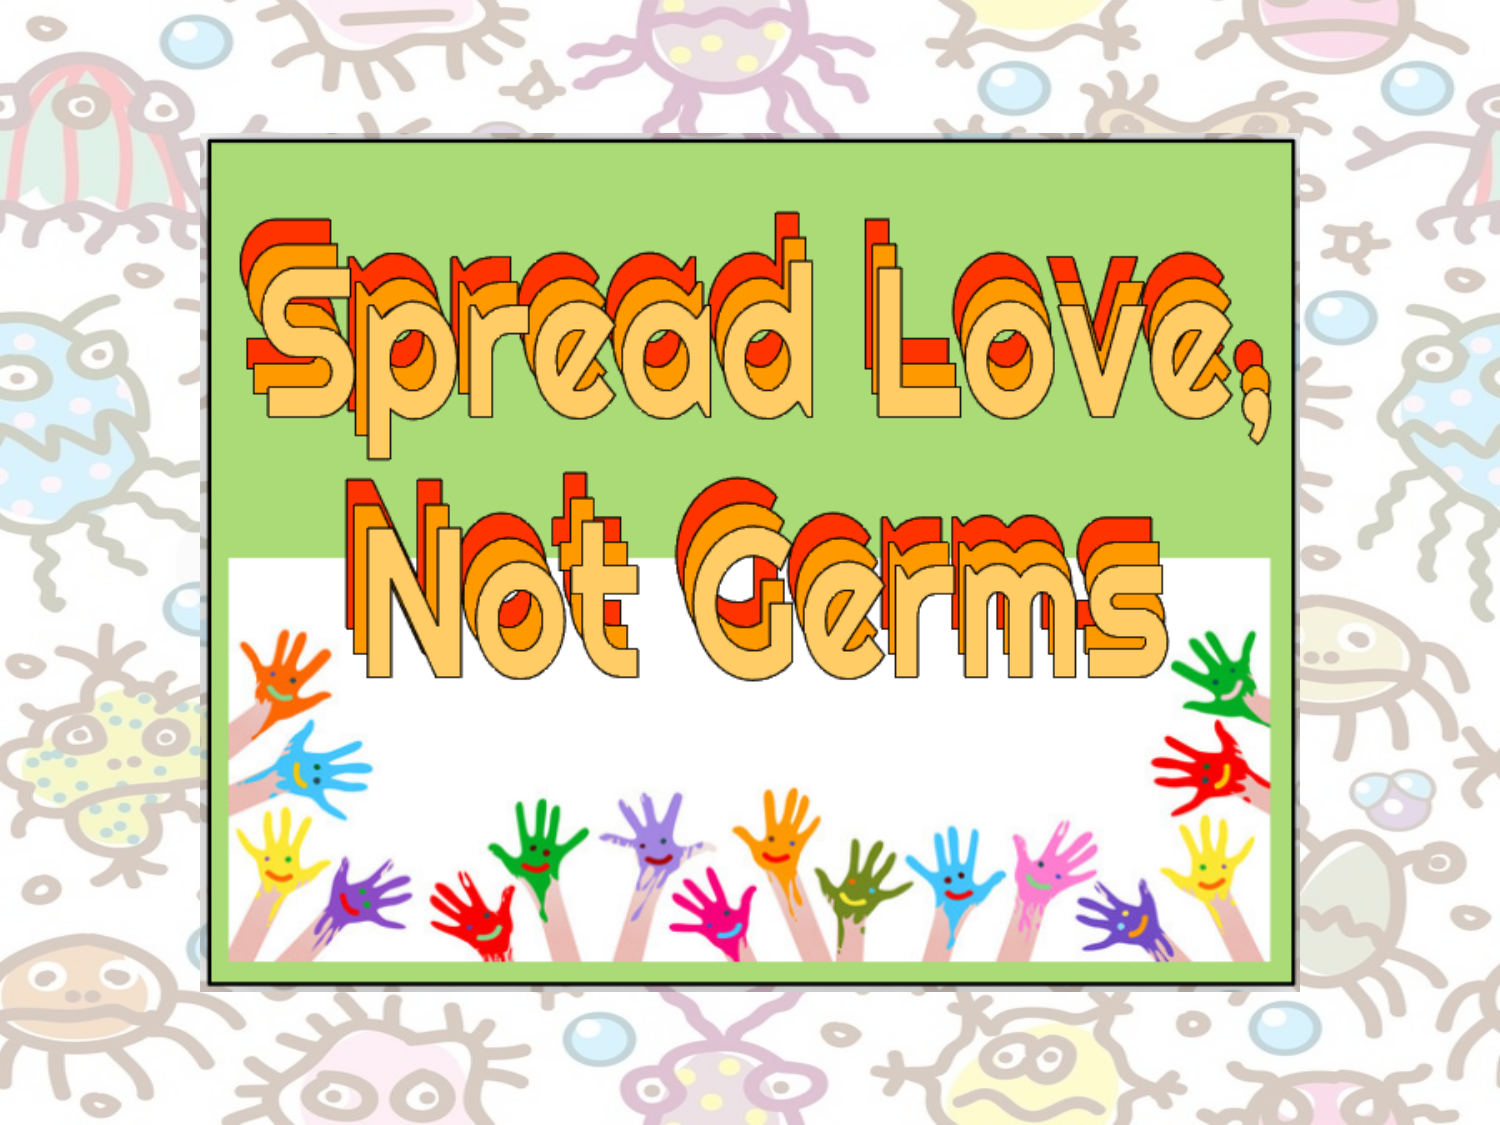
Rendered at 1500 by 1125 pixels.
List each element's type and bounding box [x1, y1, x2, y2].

picture [199, 133, 1301, 992]
